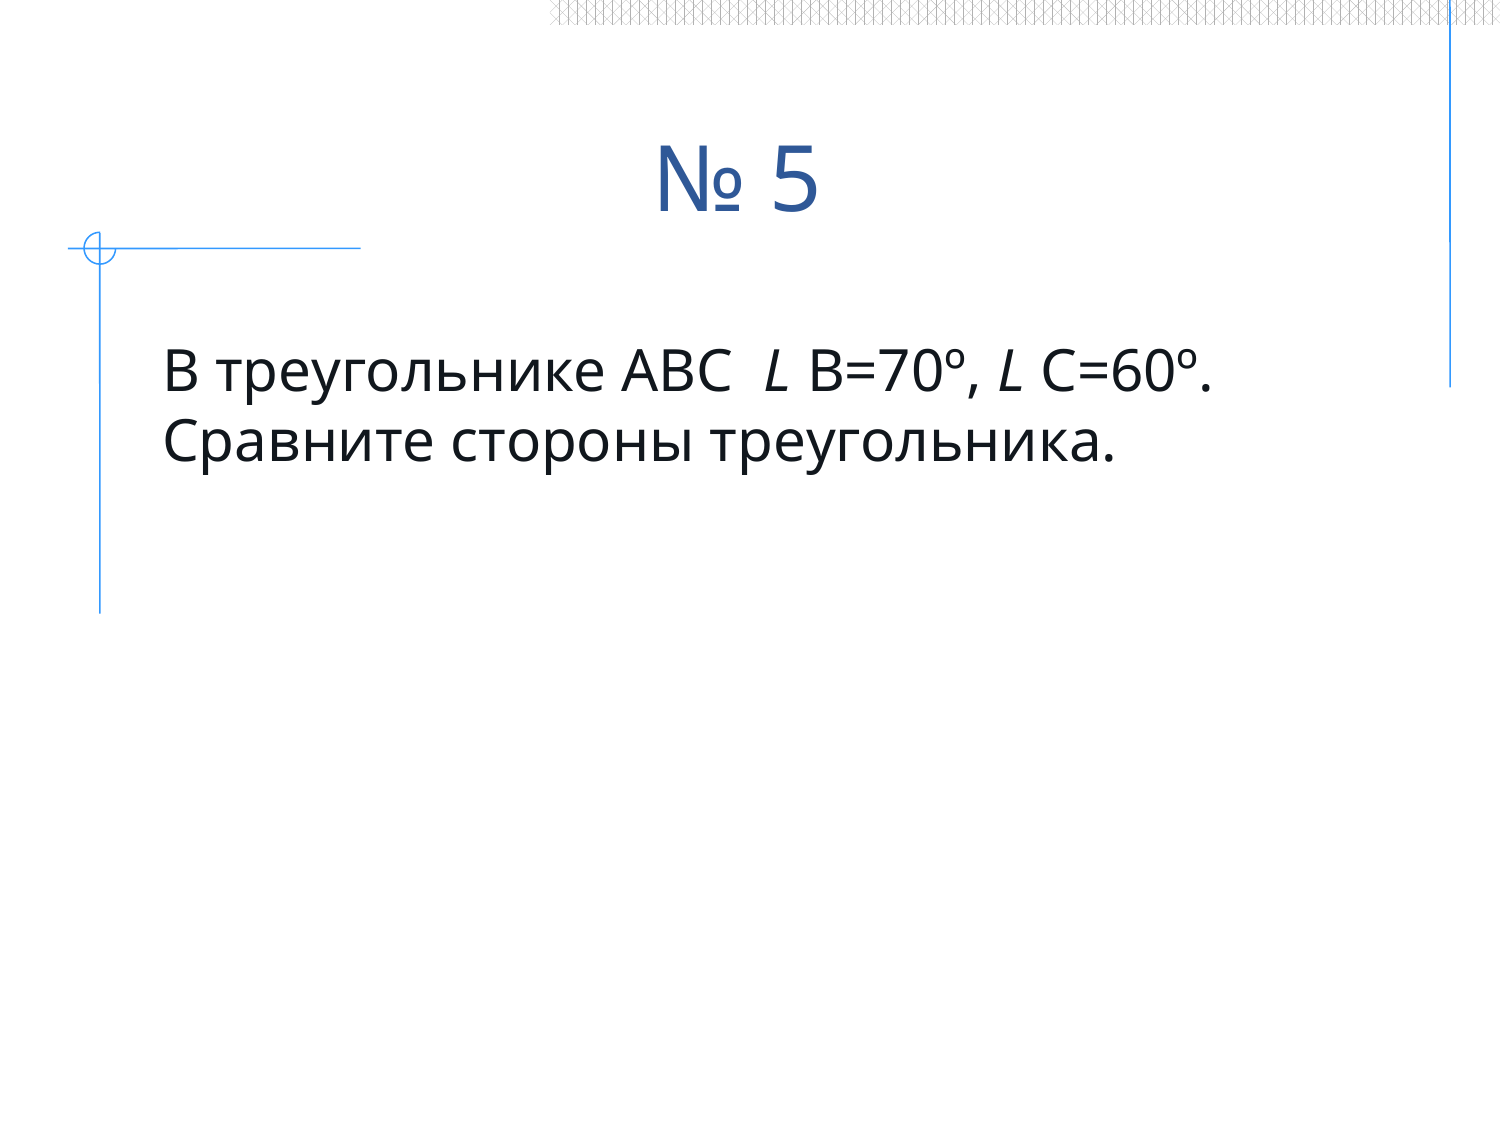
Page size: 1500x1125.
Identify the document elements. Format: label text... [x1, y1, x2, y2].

title № 5 [99, 50, 1375, 238]
text_box В треугольнике АВС L В=70º, L С=60º. Сравните стороны треугольника. [147, 326, 1376, 481]
